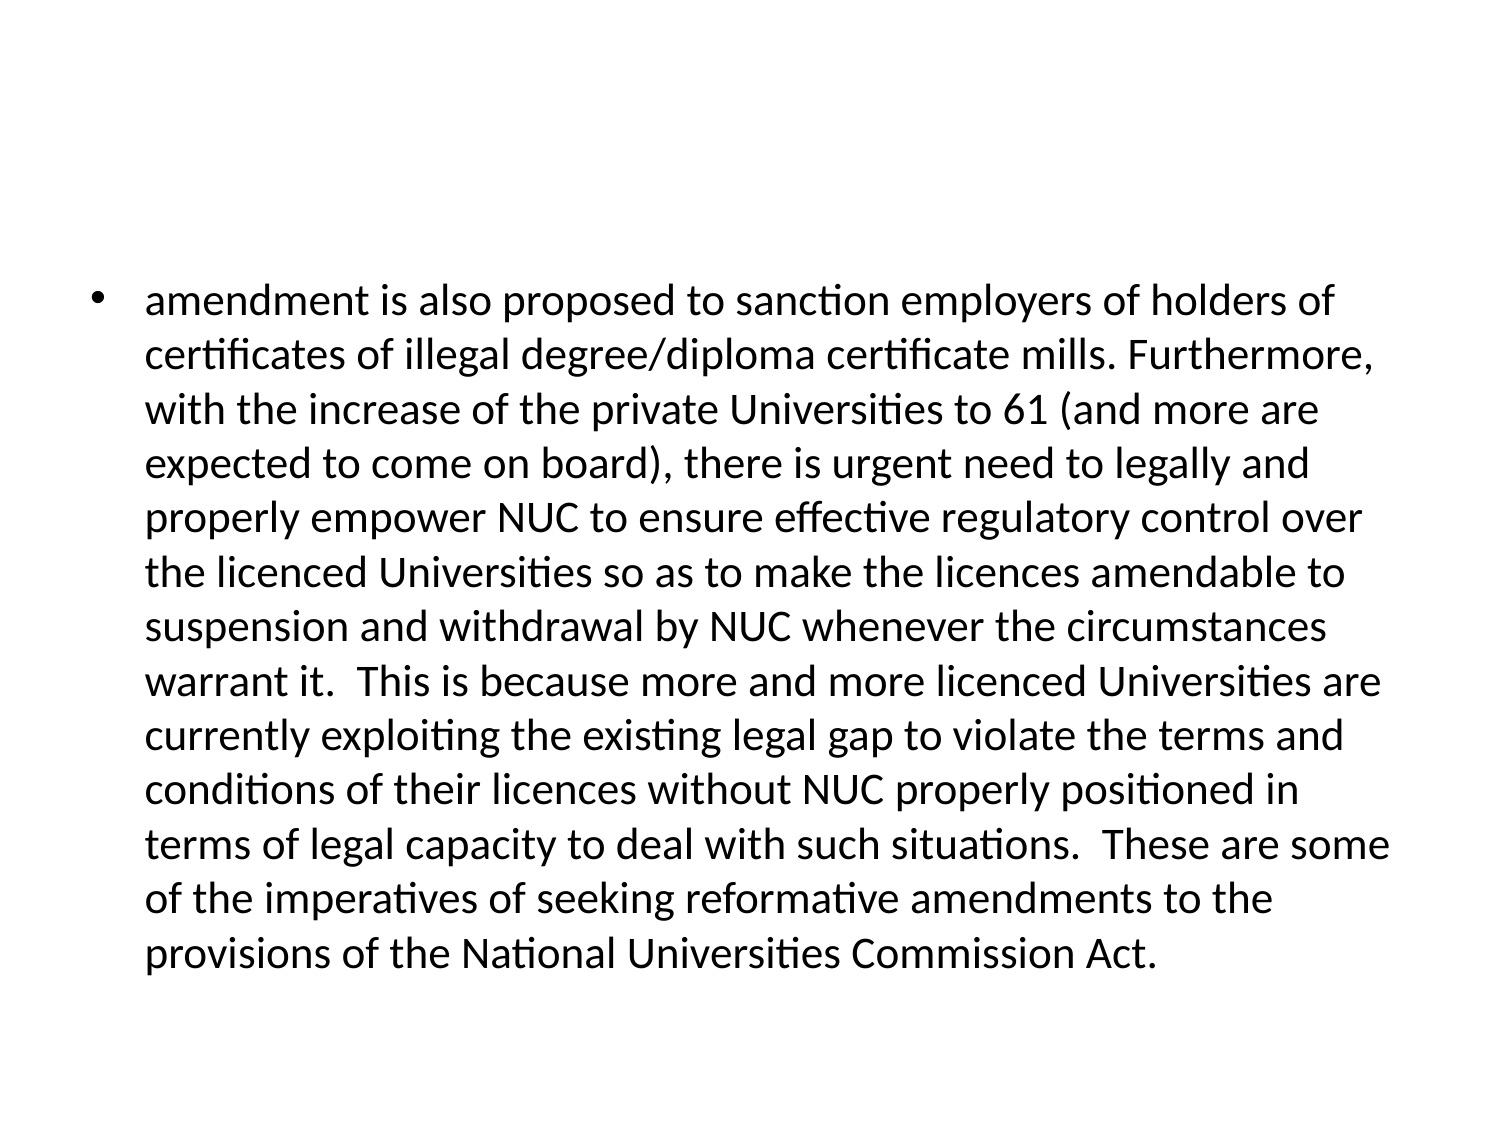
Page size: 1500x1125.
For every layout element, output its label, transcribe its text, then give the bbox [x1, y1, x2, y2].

list amendment is also proposed to sanction employers of holders of certificates of illegal degree/diploma certificate mills. Furthermore, with the increase of the private Universities to 61 (and more are expected to come on board), there is urgent need to legally and properly empower NUC to ensure effective regulatory control over the licenced Universities so as to make the licences amendable to suspension and withdrawal by NUC whenever the circumstances warrant it. This is because more and more licenced Universities are currently exploiting the existing legal gap to violate the terms and conditions of their licences without NUC properly positioned in terms of legal capacity to deal with such situations. These are some of the imperatives of seeking reformative amendments to the provisions of the National Universities Commission Act. [75, 262, 1425, 1005]
